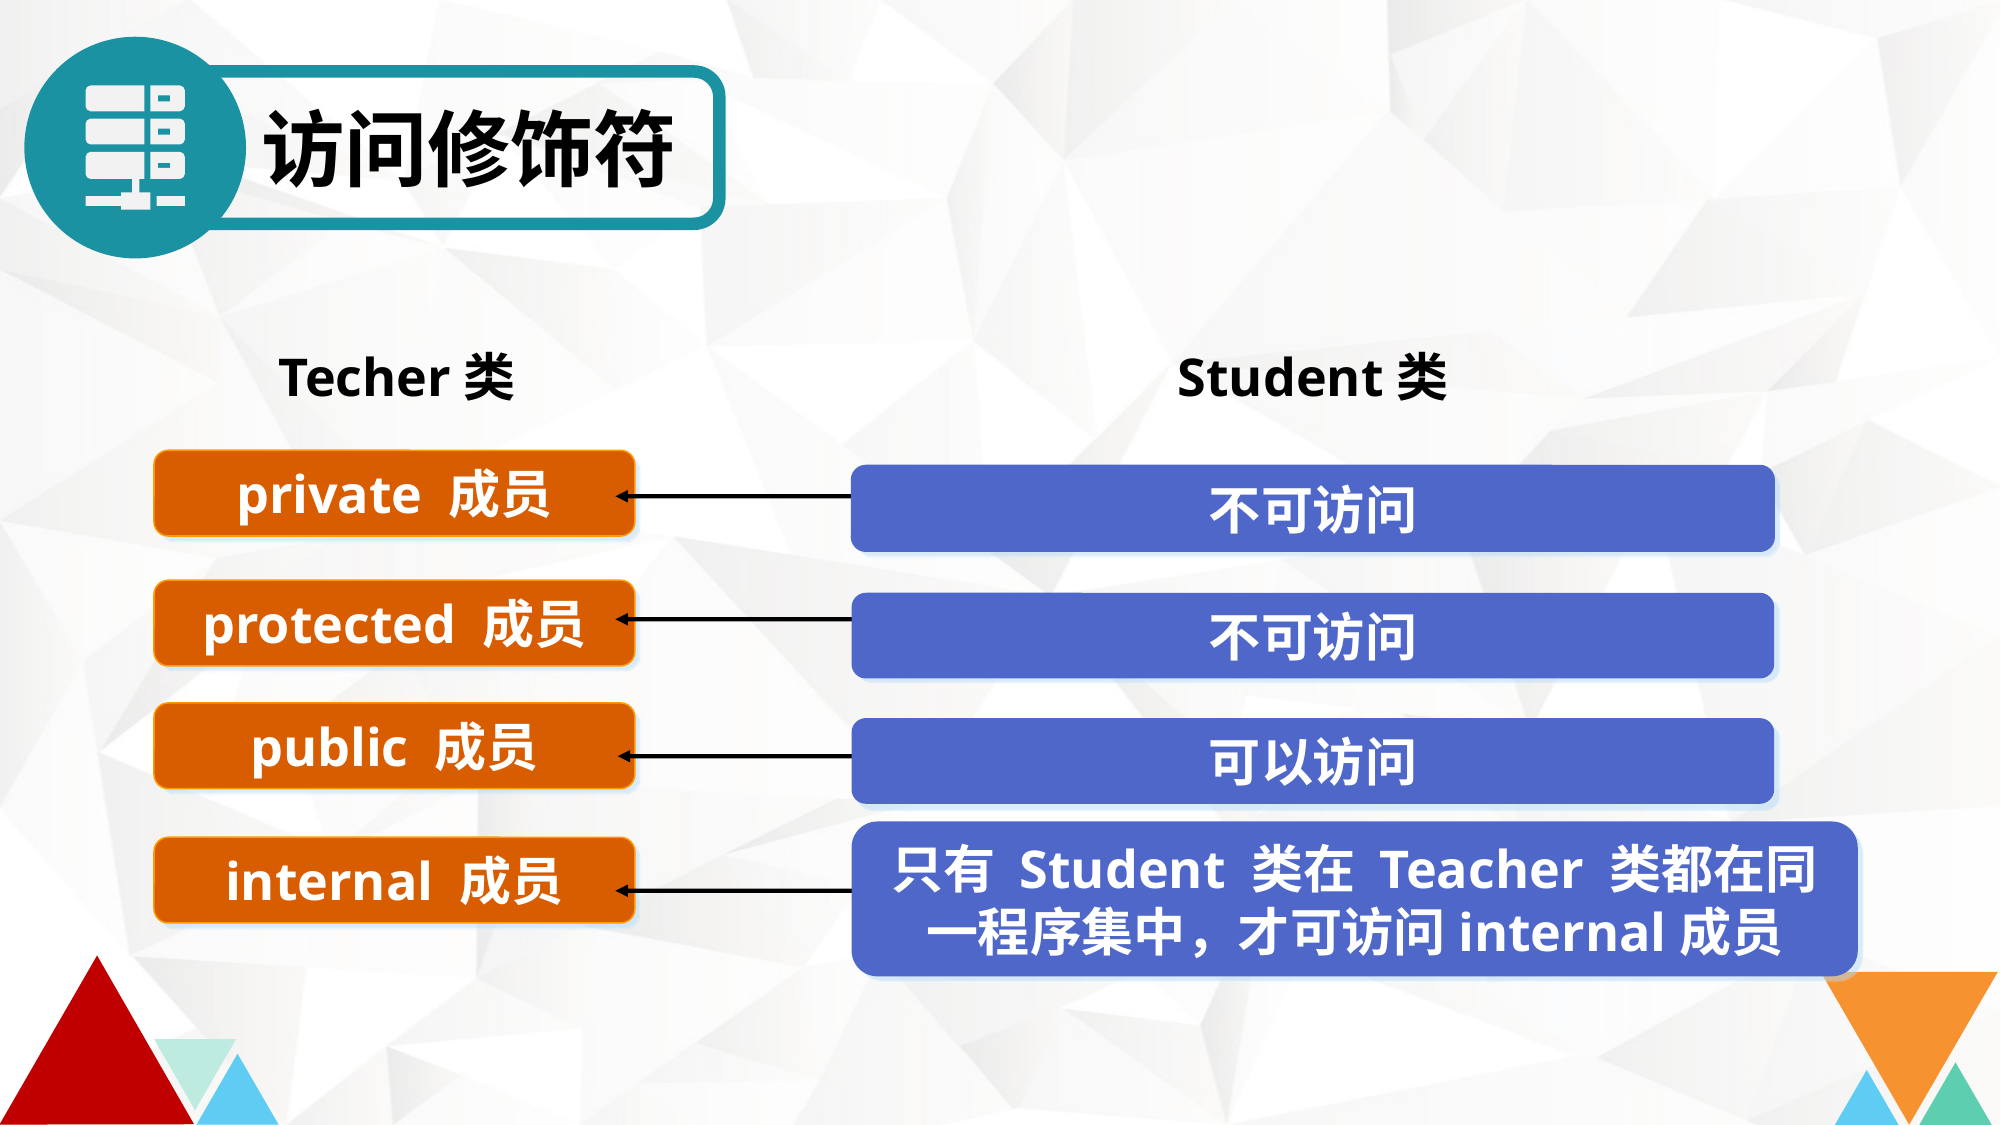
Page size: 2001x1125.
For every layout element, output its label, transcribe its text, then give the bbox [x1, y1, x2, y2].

text_box 只有 Student 类在 Teacher 类都在同一程序集中，才可访问internal成员 [851, 821, 1858, 977]
text_box 可以访问 [851, 718, 1778, 804]
text_box [165, 757, 640, 795]
text_box [164, 620, 640, 673]
text_box [634, 459, 640, 496]
text_box [635, 590, 640, 619]
text_box [164, 497, 640, 543]
text_box 访问修饰符 [246, 89, 693, 205]
text_box [164, 891, 640, 930]
text_box 不可访问 [851, 592, 1775, 679]
text_box internal 成员 [153, 837, 635, 923]
text_box 不可访问 [851, 465, 1775, 552]
text_box [615, 490, 851, 503]
text_box [615, 613, 851, 626]
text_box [24, 36, 246, 259]
text_box [634, 846, 640, 890]
text_box public 成员 [153, 702, 635, 789]
text_box [862, 729, 1778, 809]
text_box Student类 [1112, 336, 1514, 414]
text_box Techer类 [220, 336, 574, 414]
picture [0, 0, 2001, 1125]
text_box [861, 476, 1778, 558]
text_box [246, 70, 721, 225]
text_box [617, 750, 851, 763]
text_box [1849, 836, 1865, 971]
text_box [865, 974, 1820, 983]
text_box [37, 984, 279, 1125]
text_box protected 成员 [153, 580, 635, 666]
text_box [1820, 971, 1998, 1125]
text_box private 成员 [153, 450, 635, 536]
text_box [615, 884, 851, 897]
text_box [634, 711, 640, 756]
text_box [861, 603, 1778, 685]
